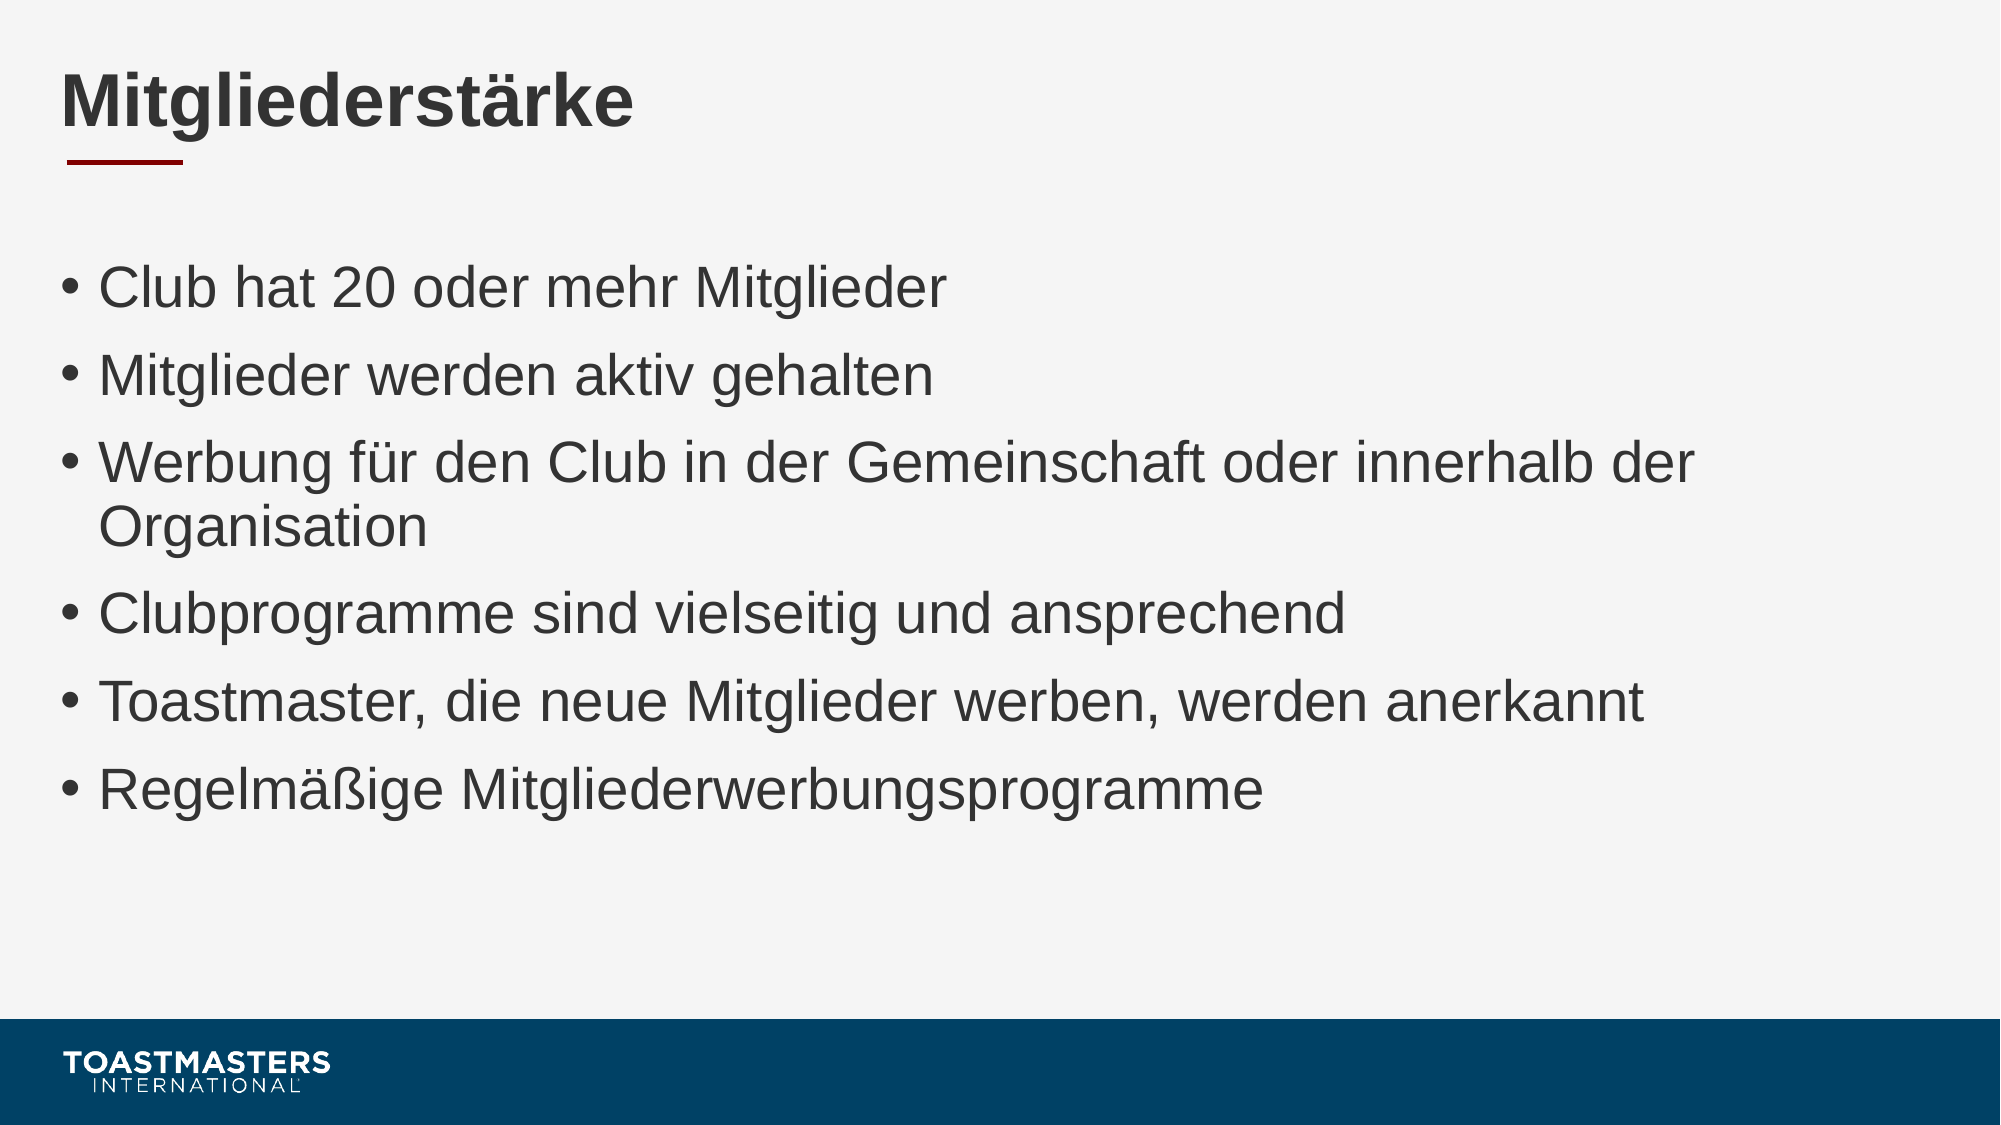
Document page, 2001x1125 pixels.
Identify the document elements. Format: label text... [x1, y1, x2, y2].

list Club hat 20 oder mehr Mitglieder Mitglieder werden aktiv gehalten Werbung für den Club in der Gemeinschaft oder innerhalb der Organisation Clubprogramme sind vielseitig und ansprechend Toastmaster, die neue Mitglieder werben, werden anerkannt Regelmäßige Mitgliederwerbungsprogramme [45, 249, 1957, 965]
title Mitgliederstärke [45, 48, 1957, 155]
picture [51, 1036, 343, 1103]
